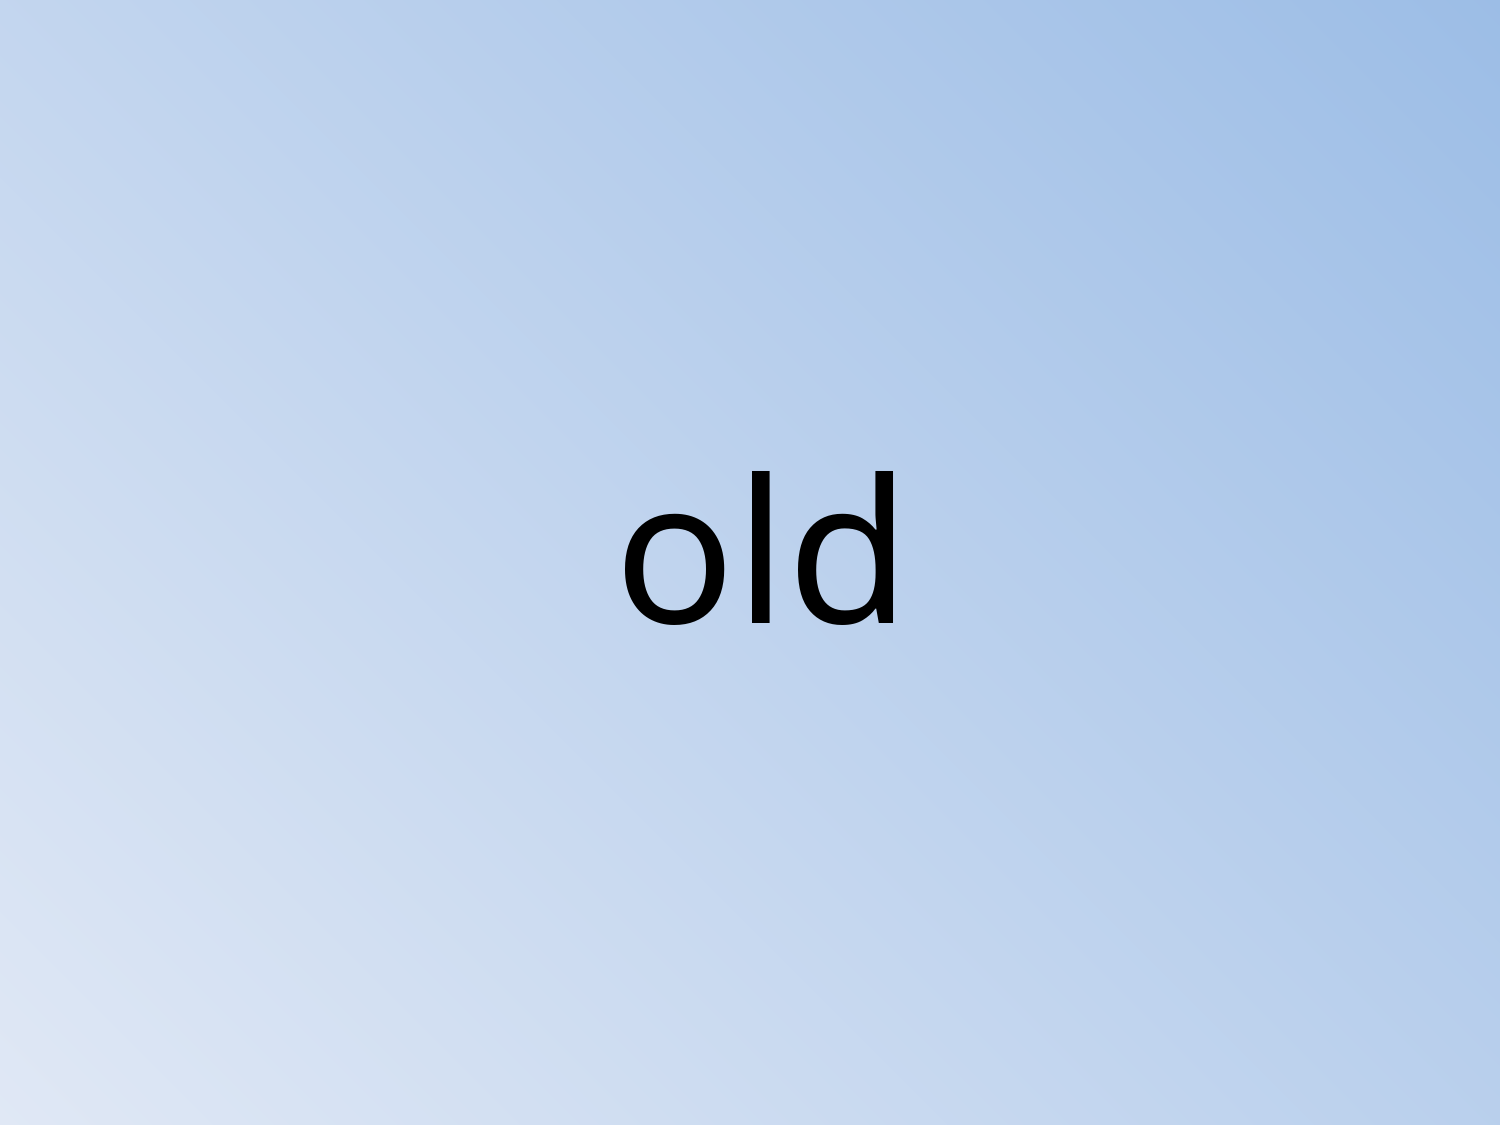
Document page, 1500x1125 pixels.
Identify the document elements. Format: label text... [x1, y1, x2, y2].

title old [87, 412, 1438, 675]
